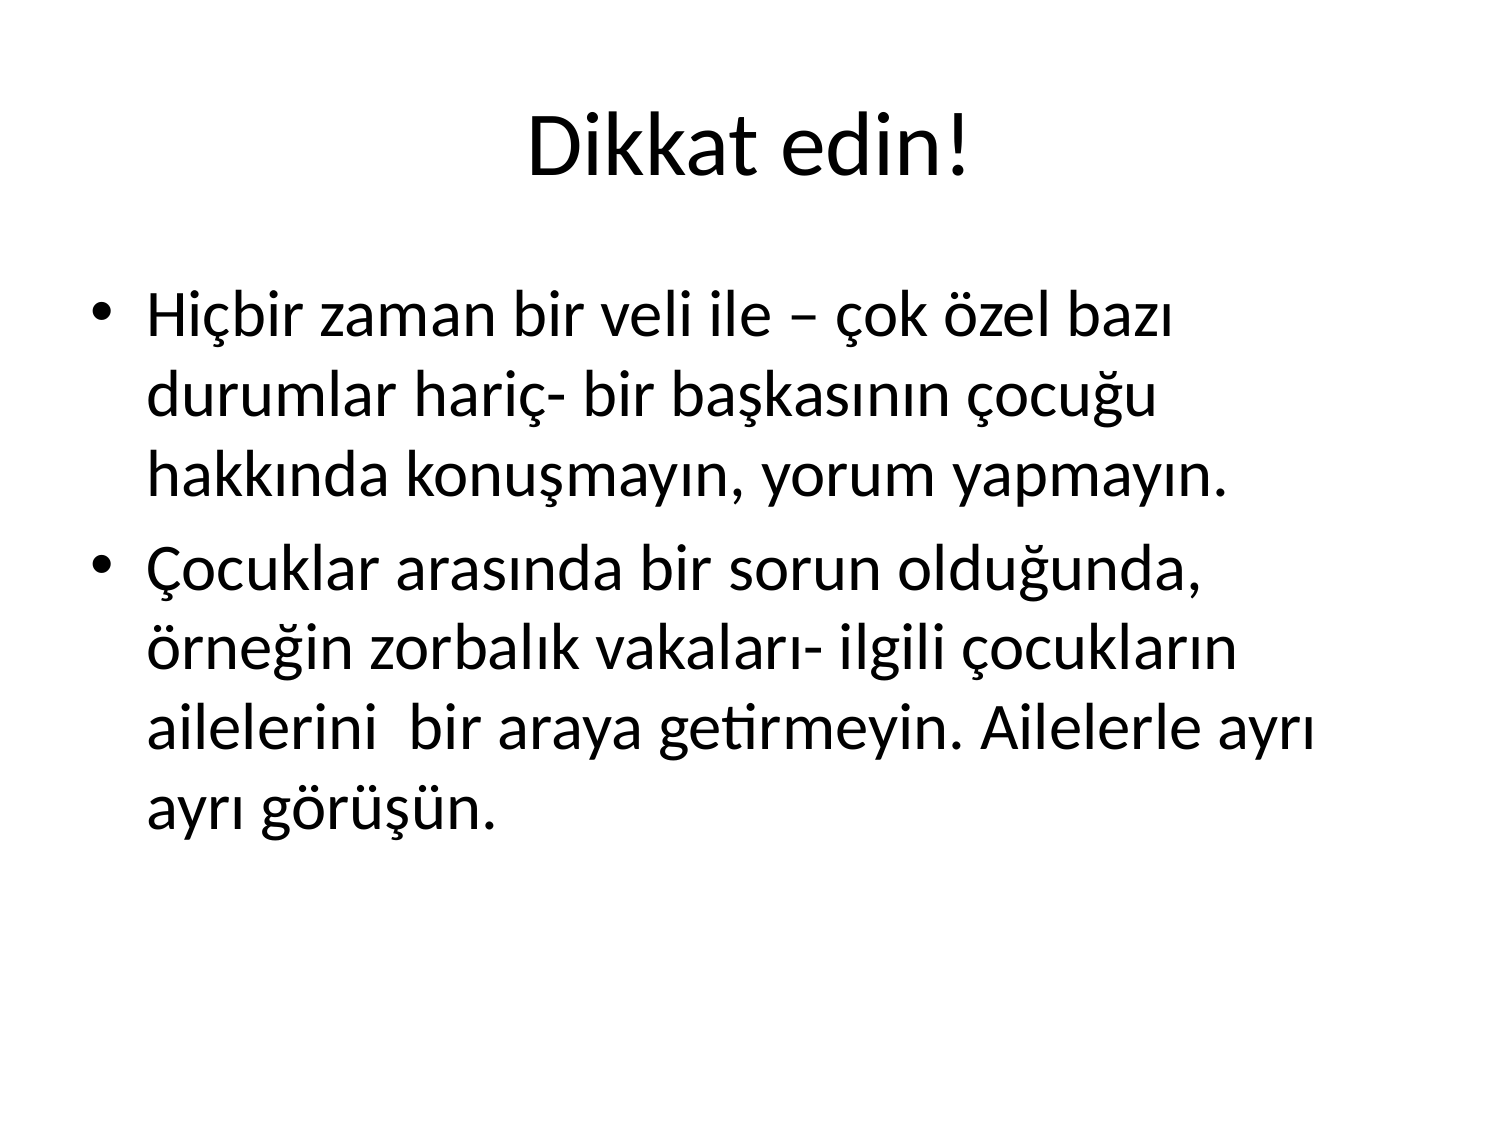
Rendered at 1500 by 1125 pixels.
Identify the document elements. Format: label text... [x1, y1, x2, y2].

title Dikkat edin! [75, 45, 1425, 233]
list Hiçbir zaman bir veli ile – çok özel bazı durumlar hariç- bir başkasının çocuğu hakkında konuşmayın, yorum yapmayın. Çocuklar arasında bir sorun olduğunda, örneğin zorbalık vakaları- ilgili çocukların ailelerini bir araya getirmeyin. Ailelerle ayrı ayrı görüşün. [75, 262, 1425, 1005]
